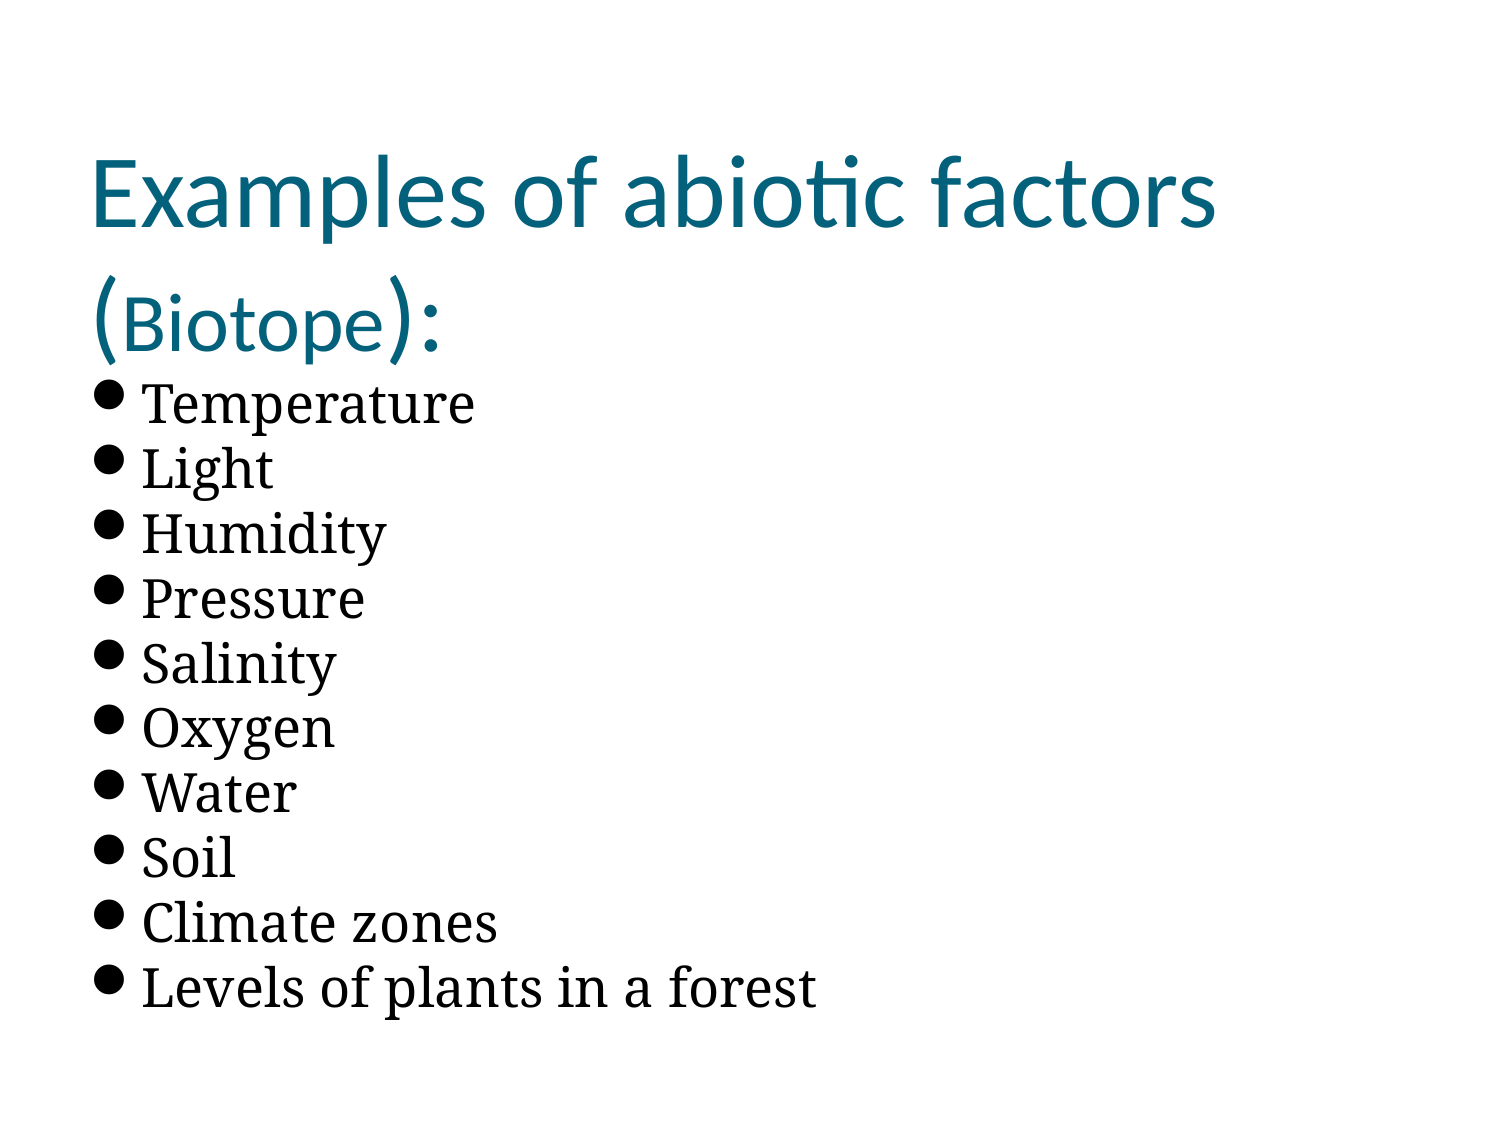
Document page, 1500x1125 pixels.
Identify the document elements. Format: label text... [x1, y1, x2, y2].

text_box Temperature Light Humidity Pressure Salinity Oxygen Water Soil Climate zones Levels of plants in a forest [75, 361, 1425, 1038]
text_box Examples of abiotic factors (Biotope): [75, 115, 1425, 303]
